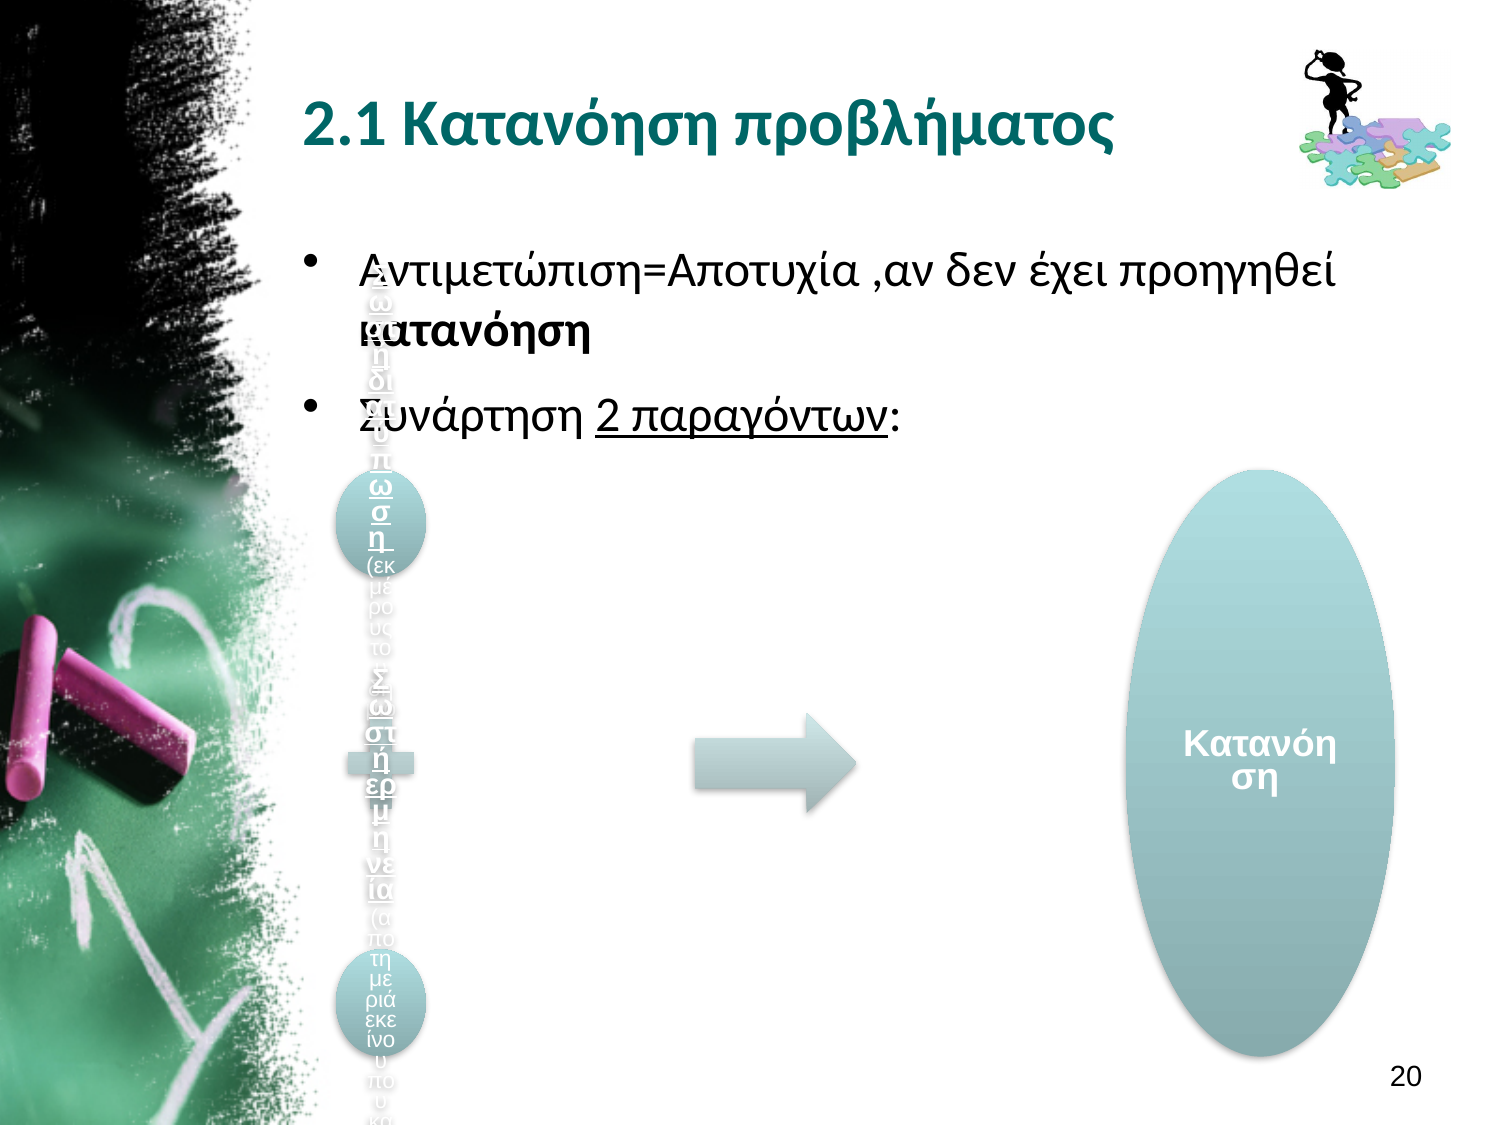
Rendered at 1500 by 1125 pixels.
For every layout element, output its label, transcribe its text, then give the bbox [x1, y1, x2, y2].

picture [0, 0, 1500, 1125]
title 2.1 Κατανόηση προβλήματος [287, 49, 1297, 188]
list Αντιμετώπιση=Αποτυχία ,αν δεν έχει προηγηθεί κατανόηση Συνάρτηση 2 παραγόντων: [287, 228, 1438, 1054]
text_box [335, 469, 1396, 1057]
slide_number 20 [1212, 1054, 1438, 1125]
picture [382, 1118, 388, 1125]
picture [378, 1057, 383, 1067]
